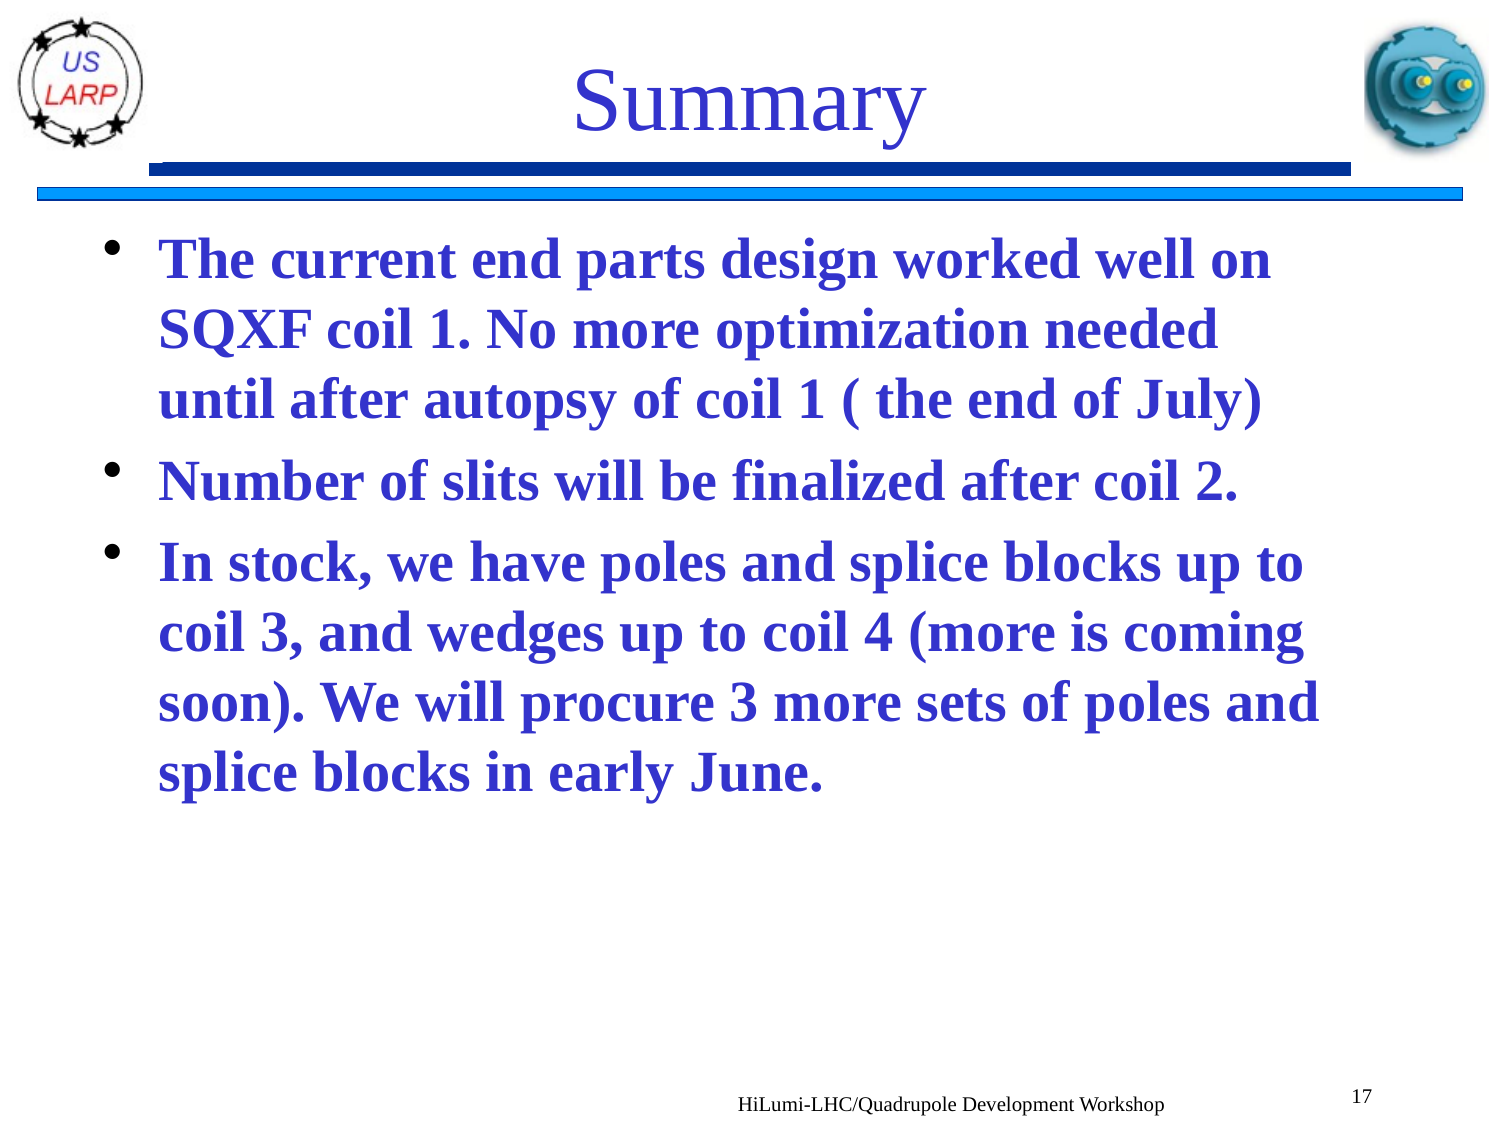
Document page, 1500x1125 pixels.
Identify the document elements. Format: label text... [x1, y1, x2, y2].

picture [0, 0, 163, 163]
title Summary [149, 37, 1351, 151]
list The current end parts design worked well on SQXF coil 1. No more optimization needed until after autopsy of coil 1 ( the end of July) Number of slits will be finalized after coil 2. In stock, we have poles and splice blocks up to coil 3, and wedges up to coil 4 (more is coming soon). We will procure 3 more sets of poles and splice blocks in early June. [87, 212, 1363, 1001]
footer HiLumi-LHC/Quadrupole Development Workshop [722, 1082, 1273, 1125]
picture [1363, 12, 1489, 164]
slide_number 17 [1325, 1074, 1388, 1125]
